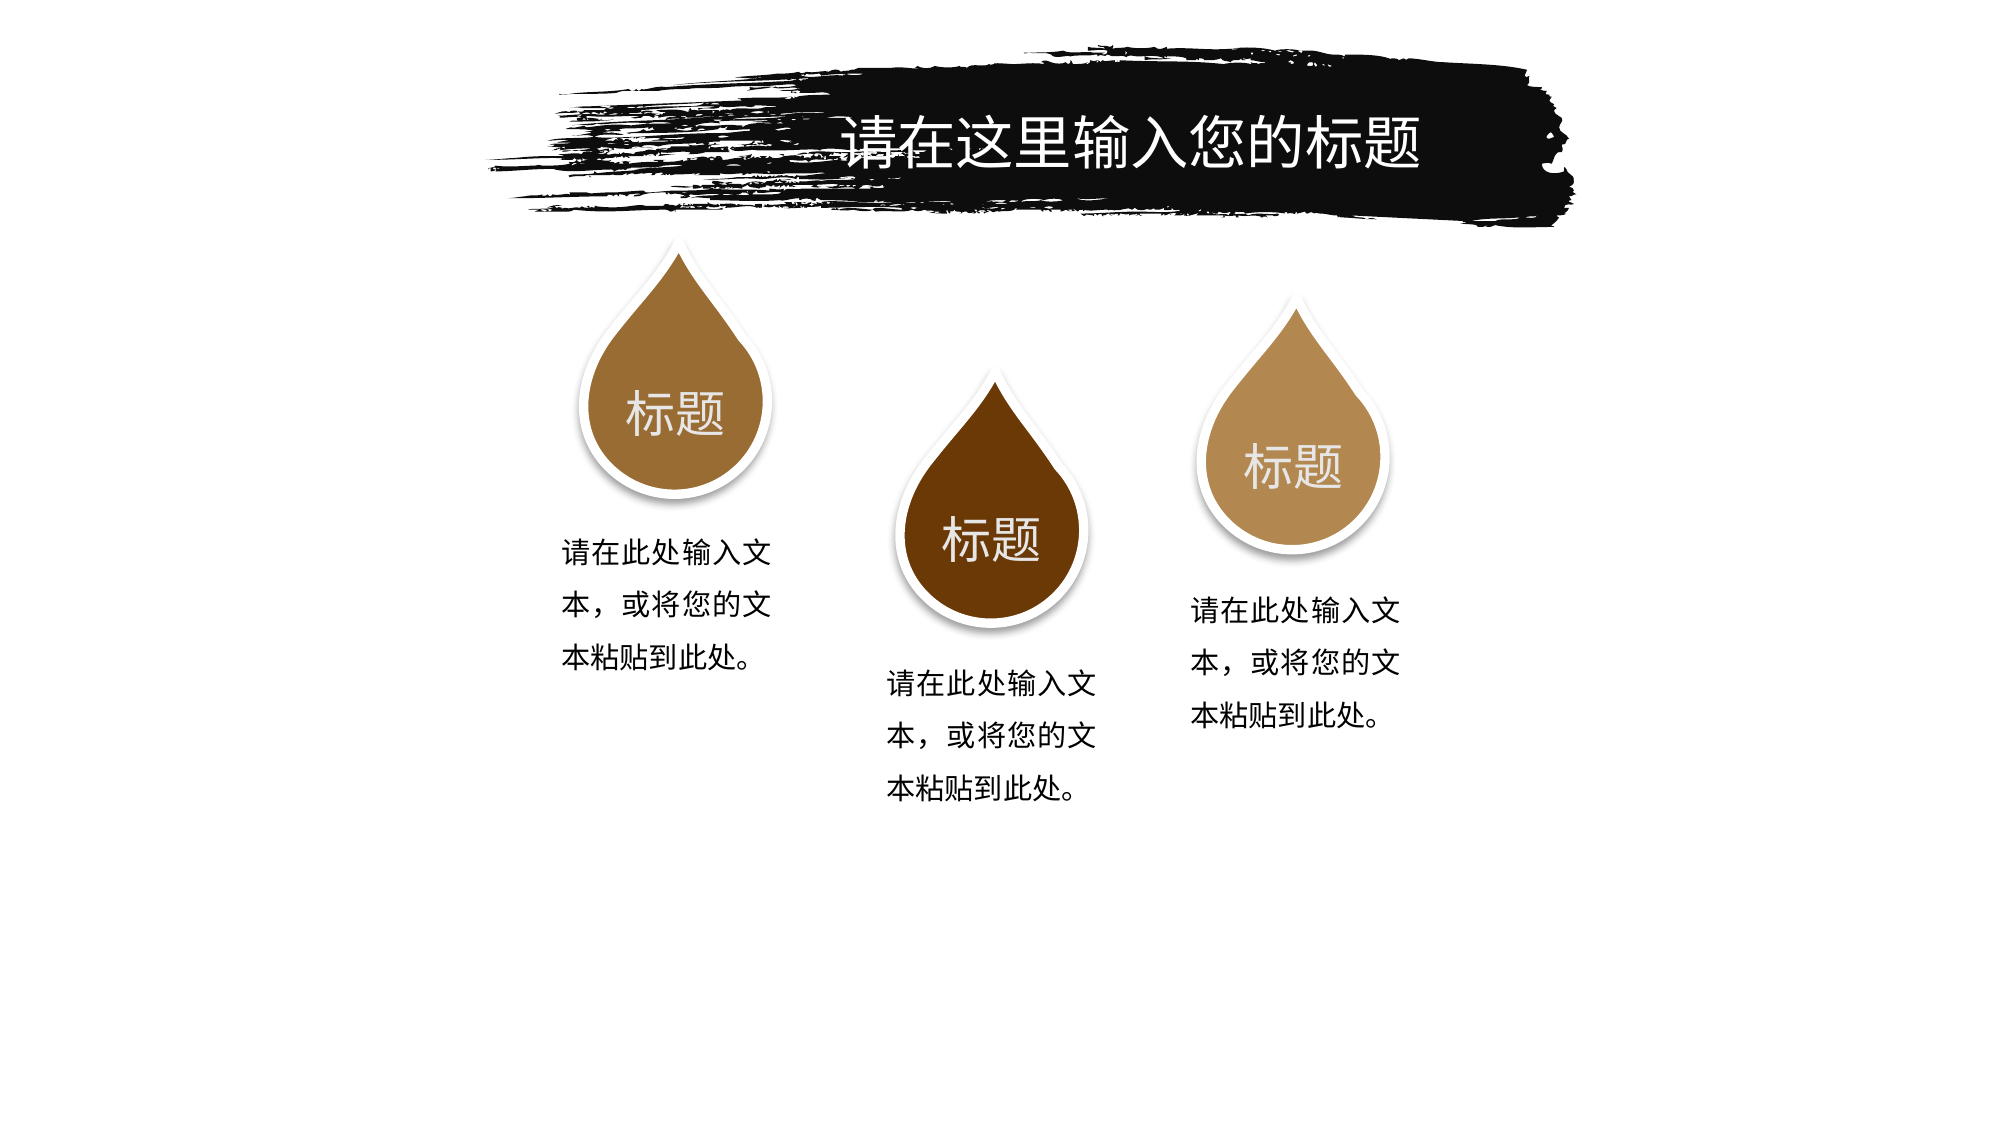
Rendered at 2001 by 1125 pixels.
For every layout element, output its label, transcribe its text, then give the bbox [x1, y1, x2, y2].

text_box 标题 [899, 371, 1084, 624]
title 请在这里输入您的标题 [824, 96, 2000, 195]
text_box 请在此处输入文本，或将您的文本粘贴到此处。 [546, 509, 787, 682]
text_box 标题 [1201, 297, 1386, 550]
text_box [485, 44, 1574, 228]
text_box 请在此处输入文本，或将您的文本粘贴到此处。 [1175, 567, 1416, 740]
text_box 标题 [583, 242, 768, 495]
text_box 请在此处输入文本，或将您的文本粘贴到此处。 [871, 640, 1112, 813]
